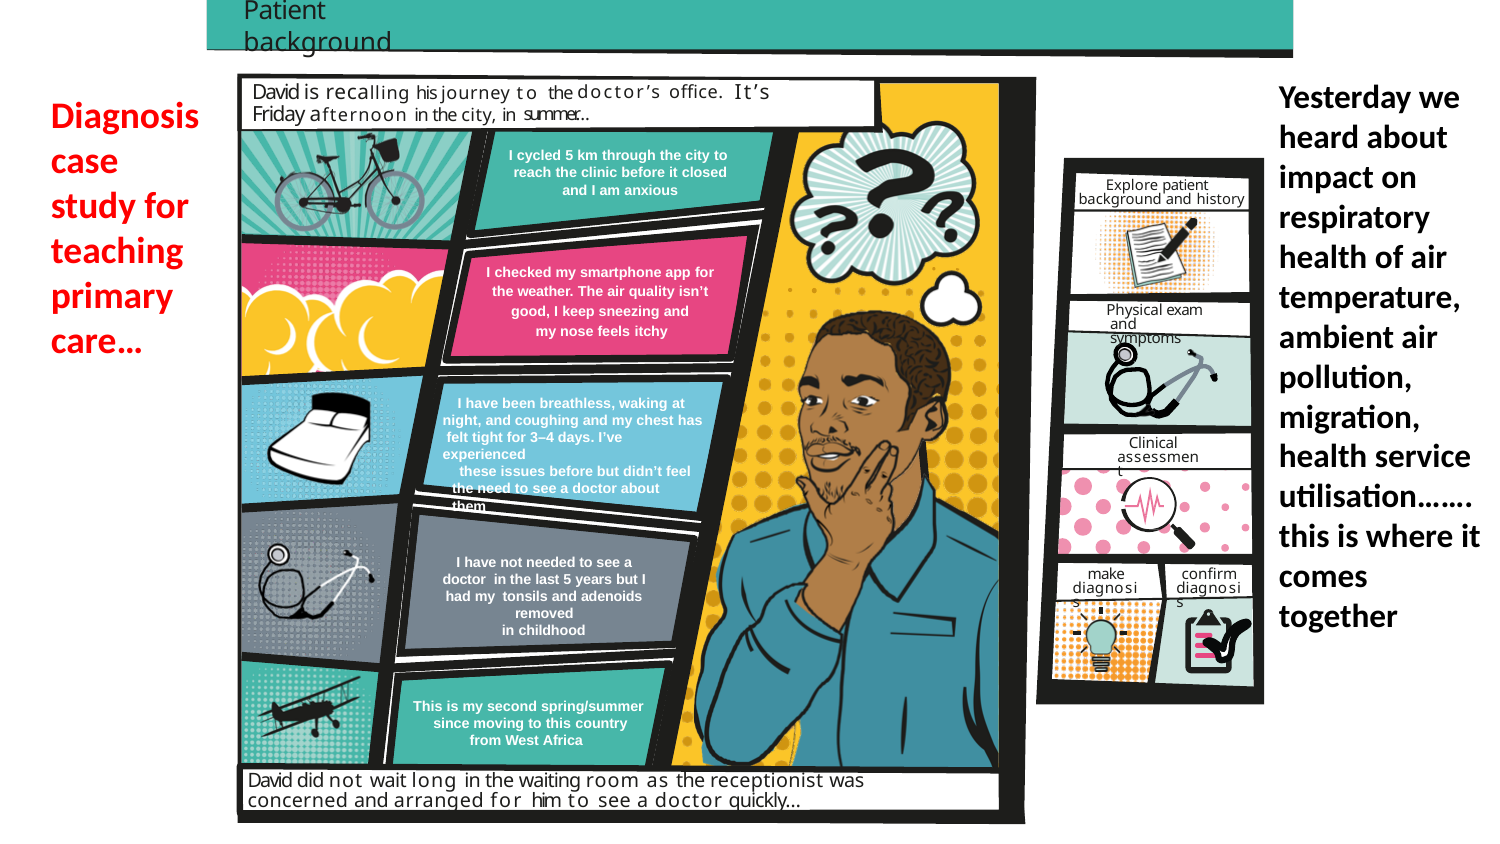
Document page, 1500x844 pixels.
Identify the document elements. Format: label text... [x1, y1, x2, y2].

text_box [1061, 470, 1071, 475]
text_box [742, 76, 1037, 807]
text_box [1064, 332, 1252, 425]
text_box [1137, 541, 1151, 553]
text_box [1128, 358, 1136, 365]
text_box [1170, 523, 1196, 550]
text_box [1125, 218, 1198, 288]
text_box [241, 217, 693, 246]
text_box [681, 687, 693, 696]
text_box [423, 485, 441, 493]
text_box [469, 132, 494, 227]
text_box [448, 369, 693, 377]
text_box [241, 657, 386, 766]
text_box [1185, 617, 1232, 674]
text_box Yesterday we heard about impact on respiratory health of air temperature, ambient air pollution, migration, health service utilisation……. this is where it comes together [1264, 67, 1500, 642]
text_box [636, 514, 693, 521]
text_box I have not needed to see a doctor in the last 5 years but I had my tonsils and adenoids removed in childhood [432, 551, 656, 639]
text_box [487, 50, 1294, 58]
text_box [389, 666, 448, 696]
text_box [1107, 364, 1165, 416]
text_box [1054, 589, 1162, 682]
text_box [1221, 503, 1230, 512]
text_box [448, 562, 693, 696]
text_box [448, 361, 693, 370]
text_box [1055, 563, 1071, 601]
text_box [1221, 544, 1229, 552]
text_box [1195, 642, 1211, 648]
text_box I have been breathless, waking at night, and coughing and my chest has felt tight for 3–4 days. I’ve experienced these issues before but didn’t feel the need to see a doctor about them [441, 392, 707, 514]
text_box [1165, 564, 1175, 599]
text_box [1165, 372, 1187, 386]
text_box Clinical assessment [1116, 432, 1203, 480]
text_box [387, 516, 419, 655]
text_box [1061, 435, 1116, 470]
text_box [238, 767, 1026, 825]
text_box [1095, 499, 1111, 515]
text_box [1121, 480, 1177, 533]
text_box Diagnosis case study for teaching primary care… [36, 83, 225, 414]
text_box [1159, 524, 1171, 534]
text_box [241, 509, 403, 656]
text_box [448, 667, 665, 696]
text_box [1135, 404, 1155, 417]
text_box [1213, 303, 1251, 337]
text_box [422, 491, 441, 501]
text_box [206, 0, 242, 50]
text_box [688, 626, 693, 639]
text_box [1195, 611, 1222, 626]
text_box This is my second spring/summer since moving to this country from West Africa David did not wait long in the waiting room as the receptionist was concerned and arranged for him to see a doctor quickly… [246, 696, 905, 812]
text_box [460, 132, 482, 228]
text_box [1241, 523, 1250, 532]
text_box [1155, 401, 1177, 415]
text_box [1199, 522, 1210, 533]
text_box [1123, 480, 1174, 529]
text_box [1073, 174, 1250, 211]
text_box [435, 376, 693, 420]
text_box [880, 83, 999, 118]
text_box [448, 381, 693, 392]
text_box [1072, 162, 1256, 179]
text_box [237, 73, 883, 133]
text_box [441, 382, 448, 392]
text_box [241, 498, 693, 528]
text_box [1118, 348, 1132, 361]
text_box [1140, 564, 1162, 600]
text_box make diagnosis [1071, 563, 1140, 611]
text_box [431, 245, 463, 370]
text_box [1179, 543, 1189, 553]
text_box [1156, 598, 1253, 686]
text_box [1146, 599, 1167, 689]
text_box I cycled 5 km through the city to reach the clinic before it closed and I am anxious [507, 145, 728, 198]
text_box [676, 670, 693, 696]
text_box [1179, 501, 1190, 513]
text_box [1115, 357, 1125, 365]
text_box [1057, 423, 1253, 435]
text_box [683, 651, 693, 663]
text_box [1095, 539, 1111, 553]
text_box [1058, 470, 1181, 553]
text_box [448, 518, 691, 647]
text_box [1124, 486, 1164, 526]
text_box [575, 514, 693, 526]
title Patient background [242, 0, 487, 75]
text_box [1049, 678, 1257, 695]
text_box [1219, 211, 1250, 292]
text_box [1203, 434, 1253, 470]
text_box Explore patient background and history [1077, 174, 1250, 208]
text_box [444, 230, 693, 362]
text_box [406, 517, 448, 648]
text_box [396, 516, 693, 655]
text_box [585, 524, 693, 536]
text_box [241, 132, 479, 238]
text_box [1200, 481, 1211, 492]
text_box [1168, 470, 1253, 553]
text_box [1244, 565, 1254, 598]
text_box [449, 240, 693, 357]
text_box [241, 245, 448, 380]
text_box [241, 78, 481, 130]
text_box [241, 652, 682, 669]
text_box [241, 376, 430, 508]
text_box [555, 207, 693, 223]
text_box Physical exam and symptoms [1105, 298, 1213, 347]
text_box [1074, 477, 1092, 496]
text_box [237, 132, 565, 823]
text_box [1070, 211, 1095, 294]
text_box [1095, 211, 1219, 293]
text_box [1064, 291, 1255, 303]
text_box [448, 247, 456, 284]
text_box [1053, 553, 1255, 565]
text_box [241, 241, 360, 245]
text_box [383, 668, 394, 696]
text_box [693, 118, 999, 770]
text_box confirm diagnosis [1175, 563, 1244, 611]
text_box [1067, 301, 1105, 333]
text_box [1115, 347, 1136, 365]
text_box [1120, 480, 1142, 502]
text_box [1176, 356, 1202, 401]
text_box [466, 132, 485, 228]
text_box [406, 376, 442, 499]
text_box [686, 639, 693, 653]
text_box [792, 80, 875, 127]
text_box [1115, 519, 1132, 535]
text_box [1058, 538, 1072, 553]
text_box [1187, 349, 1197, 357]
text_box [1195, 632, 1213, 638]
text_box [452, 222, 693, 317]
text_box [1205, 621, 1249, 661]
text_box [392, 662, 672, 696]
text_box [1157, 559, 1167, 600]
text_box [1080, 613, 1121, 672]
text_box [1074, 517, 1092, 536]
text_box [1211, 375, 1218, 382]
text_box [487, 0, 1294, 50]
text_box [239, 766, 1002, 814]
text_box [1193, 366, 1214, 380]
text_box [1036, 157, 1265, 705]
text_box I checked my smartphone app for the weather. The air quality isn’t good, I keep sneezing and my nose feels itchy [485, 259, 715, 339]
text_box [1195, 653, 1218, 658]
text_box [1059, 497, 1072, 516]
text_box [485, 132, 489, 148]
text_box [1241, 483, 1250, 491]
text_box [1097, 470, 1110, 474]
text_box [241, 367, 693, 381]
text_box [485, 132, 693, 227]
text_box [1116, 480, 1131, 494]
text_box [424, 395, 441, 487]
text_box [682, 663, 693, 677]
text_box David is recalling his journey to the doctor’s office. It’s Friday afternoon in the city, in summer… [250, 79, 792, 128]
